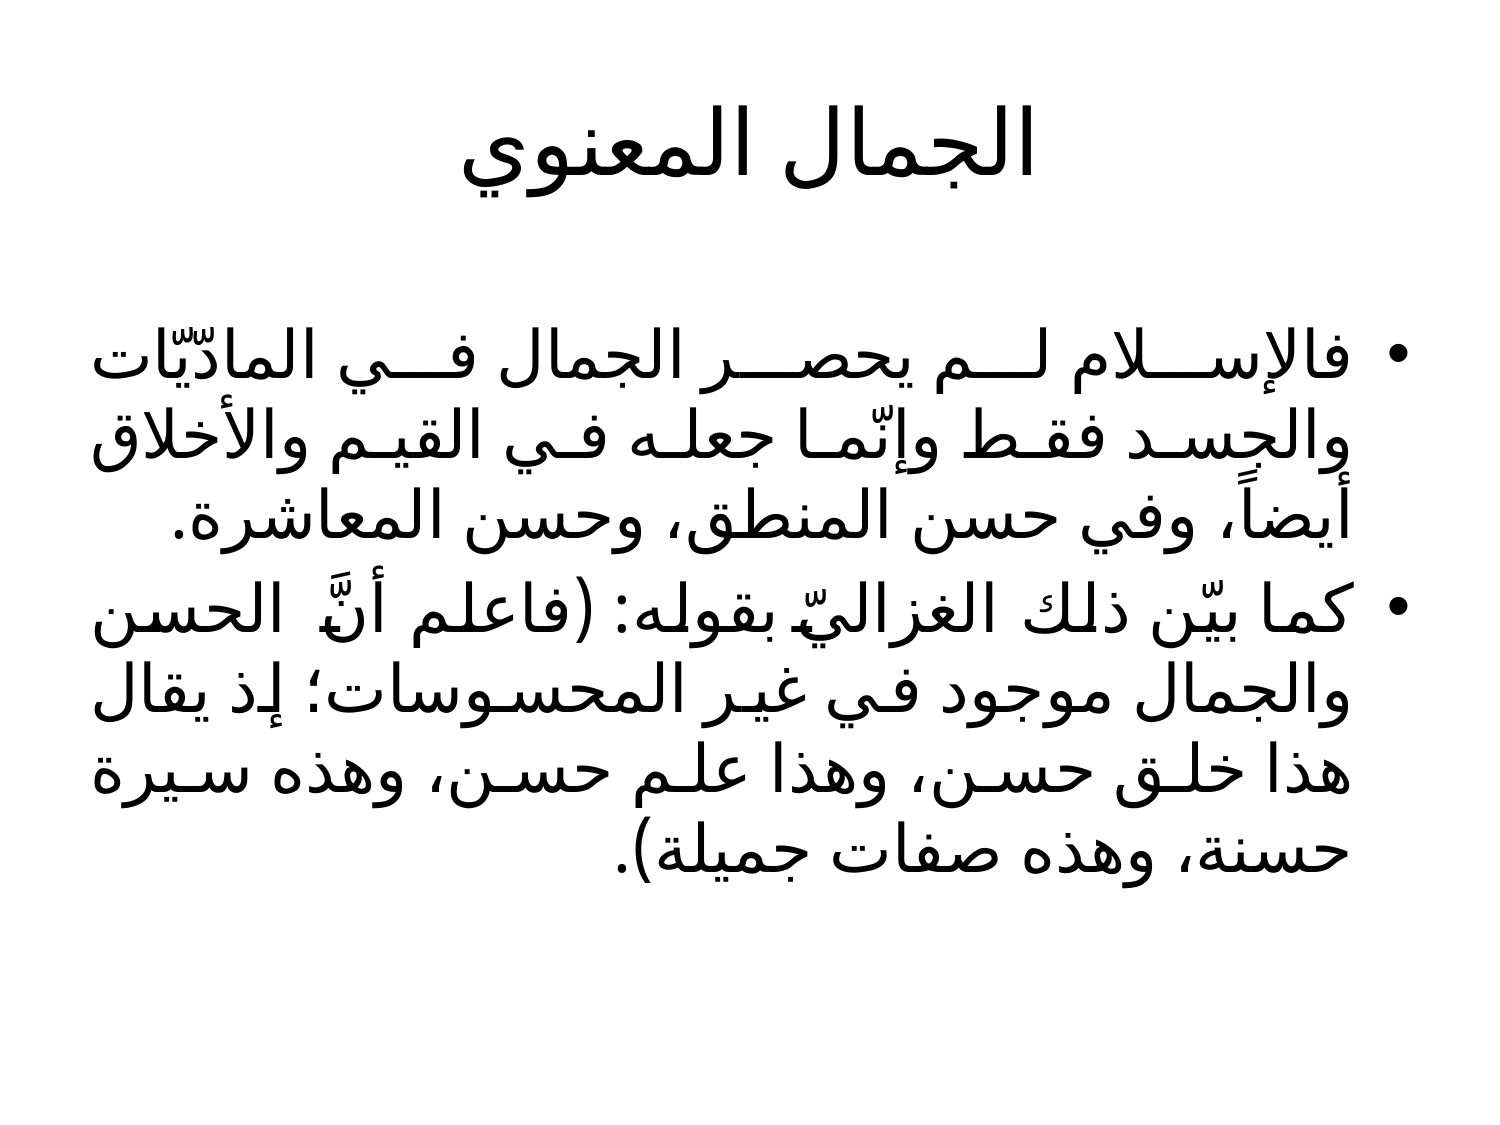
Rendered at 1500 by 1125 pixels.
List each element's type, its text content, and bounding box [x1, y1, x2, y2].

title الجمال المعنوي [75, 45, 1425, 233]
list فالإسلام لم يحصر الجمال في المادّیّات والجسد فقط وإنّما جعله في القیم والأخلاق أیضاً، وفي حسن المنطق، وحسن المعاشرة. كما بیّن ذلك الغزاليّ بقوله: (فاعلم أنَّ الحسن والجمال موجود في غیر المحسوسات؛ إذ یقال ھذا خلق حسن، وھذا علم حسن، وھذه سیرة حسنة، وھذه صفات جمیلة). [75, 304, 1425, 1005]
